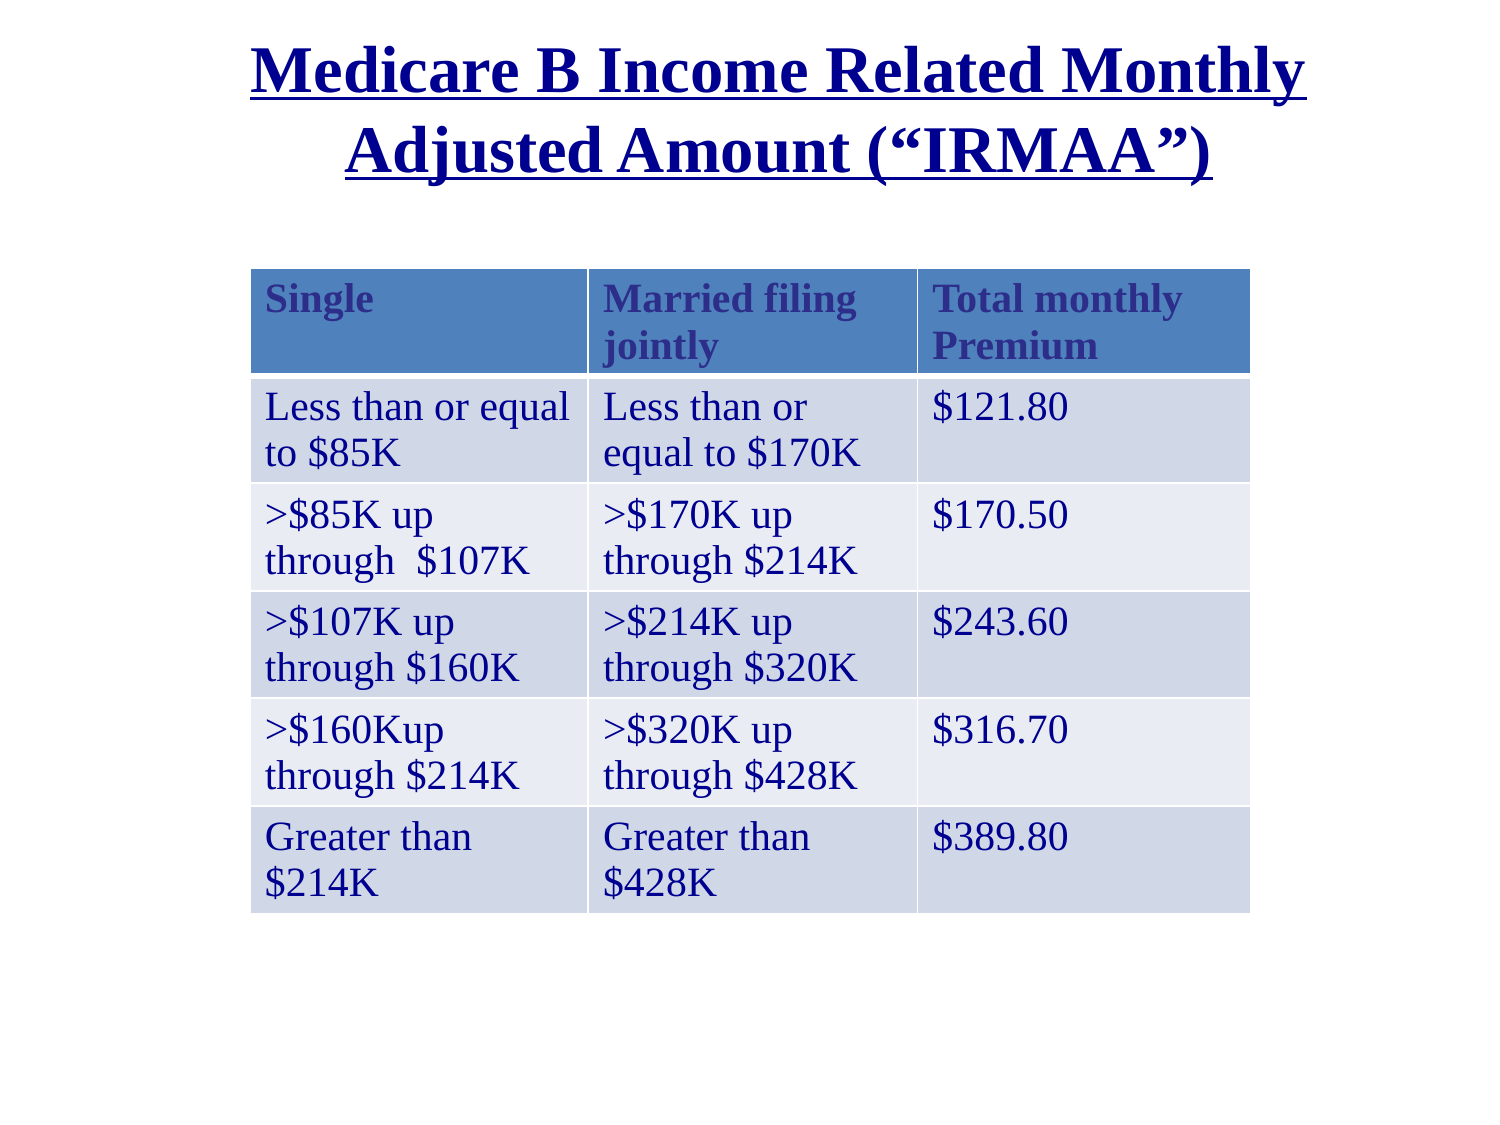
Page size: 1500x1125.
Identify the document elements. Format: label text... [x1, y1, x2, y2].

table_cell Greater than $214K [251, 807, 587, 913]
table_cell >$160Kup through $214K [251, 699, 587, 805]
title Medicare B Income Related Monthly Adjusted Amount (“IRMAA”) [132, 0, 1425, 250]
table_cell >$320K up through $428K [589, 699, 917, 805]
table_header Single [251, 269, 587, 373]
table_cell $389.80 [918, 807, 1250, 913]
table_header Total monthly Premium [918, 269, 1250, 373]
table_cell >$214K up through $320K [589, 592, 917, 697]
table_cell $170.50 [918, 484, 1250, 590]
table_header Married filing jointly [589, 269, 917, 373]
table_cell $121.80 [918, 379, 1250, 482]
table_cell Less than or equal to $85K [251, 379, 587, 482]
table_cell $316.70 [918, 699, 1250, 805]
table_cell >$107K up through $160K [251, 592, 587, 697]
table_cell >$170K up through $214K [589, 484, 917, 590]
table_cell $243.60 [918, 592, 1250, 697]
table_cell Less than or equal to $170K [589, 379, 917, 482]
table_cell >$85K up through $107K [251, 484, 587, 590]
table_cell Greater than $428K [589, 807, 917, 913]
